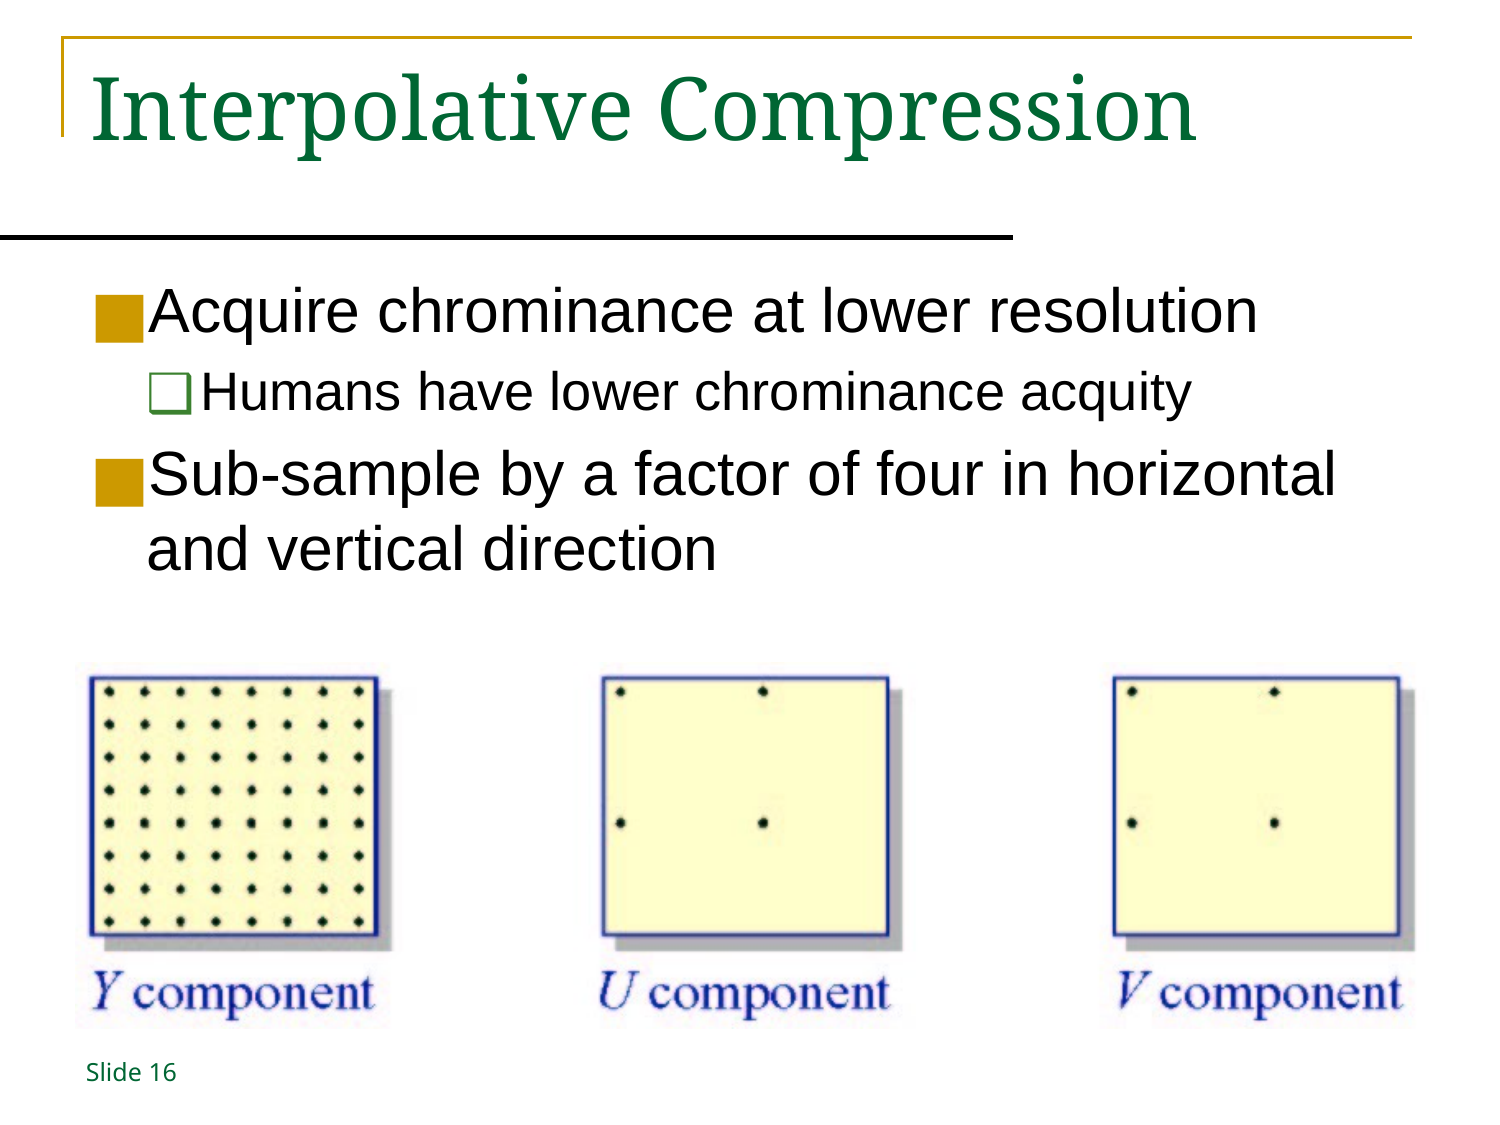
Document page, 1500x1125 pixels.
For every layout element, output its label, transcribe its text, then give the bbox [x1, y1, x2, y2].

list Acquire chrominance at lower resolution Humans have lower chrominance acquity Sub-sample by a factor of four in horizontal and vertical direction [75, 262, 1425, 661]
picture [74, 662, 1430, 1029]
title Interpolative Compression [75, 45, 1425, 233]
